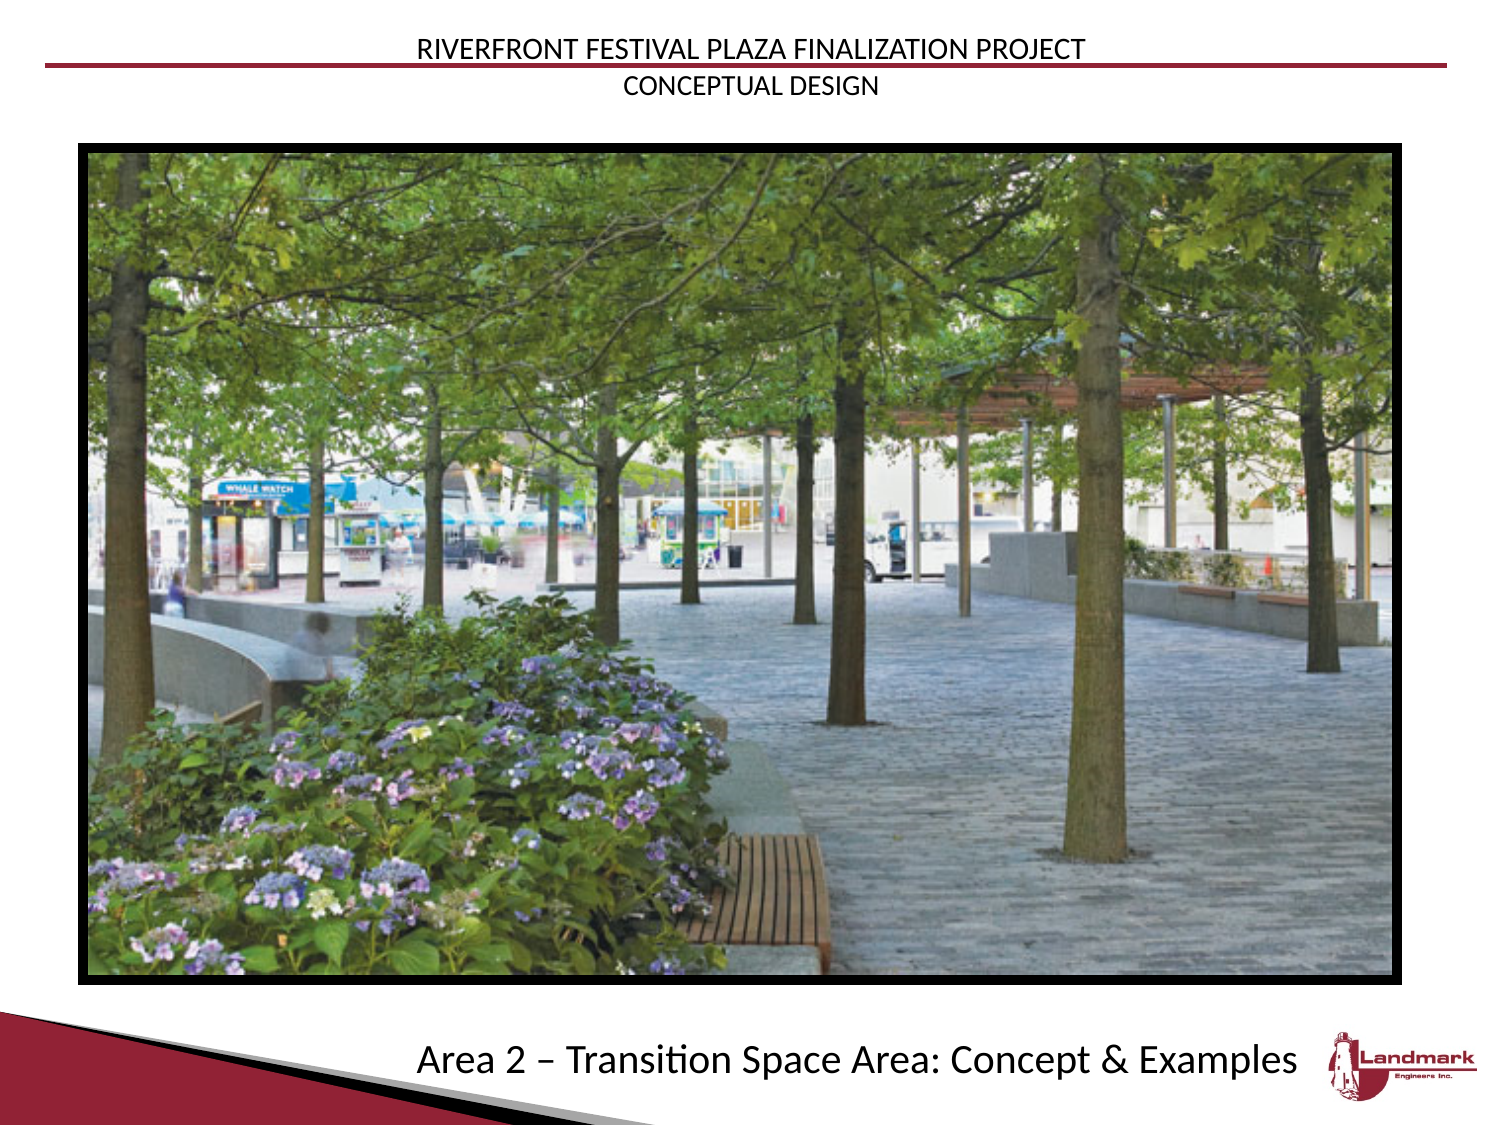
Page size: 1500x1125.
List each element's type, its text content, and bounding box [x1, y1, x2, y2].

picture [1322, 1024, 1477, 1106]
text_box Area 2 – Transition Space Area: Concept & Examples [401, 1024, 1316, 1090]
picture [87, 152, 1392, 975]
